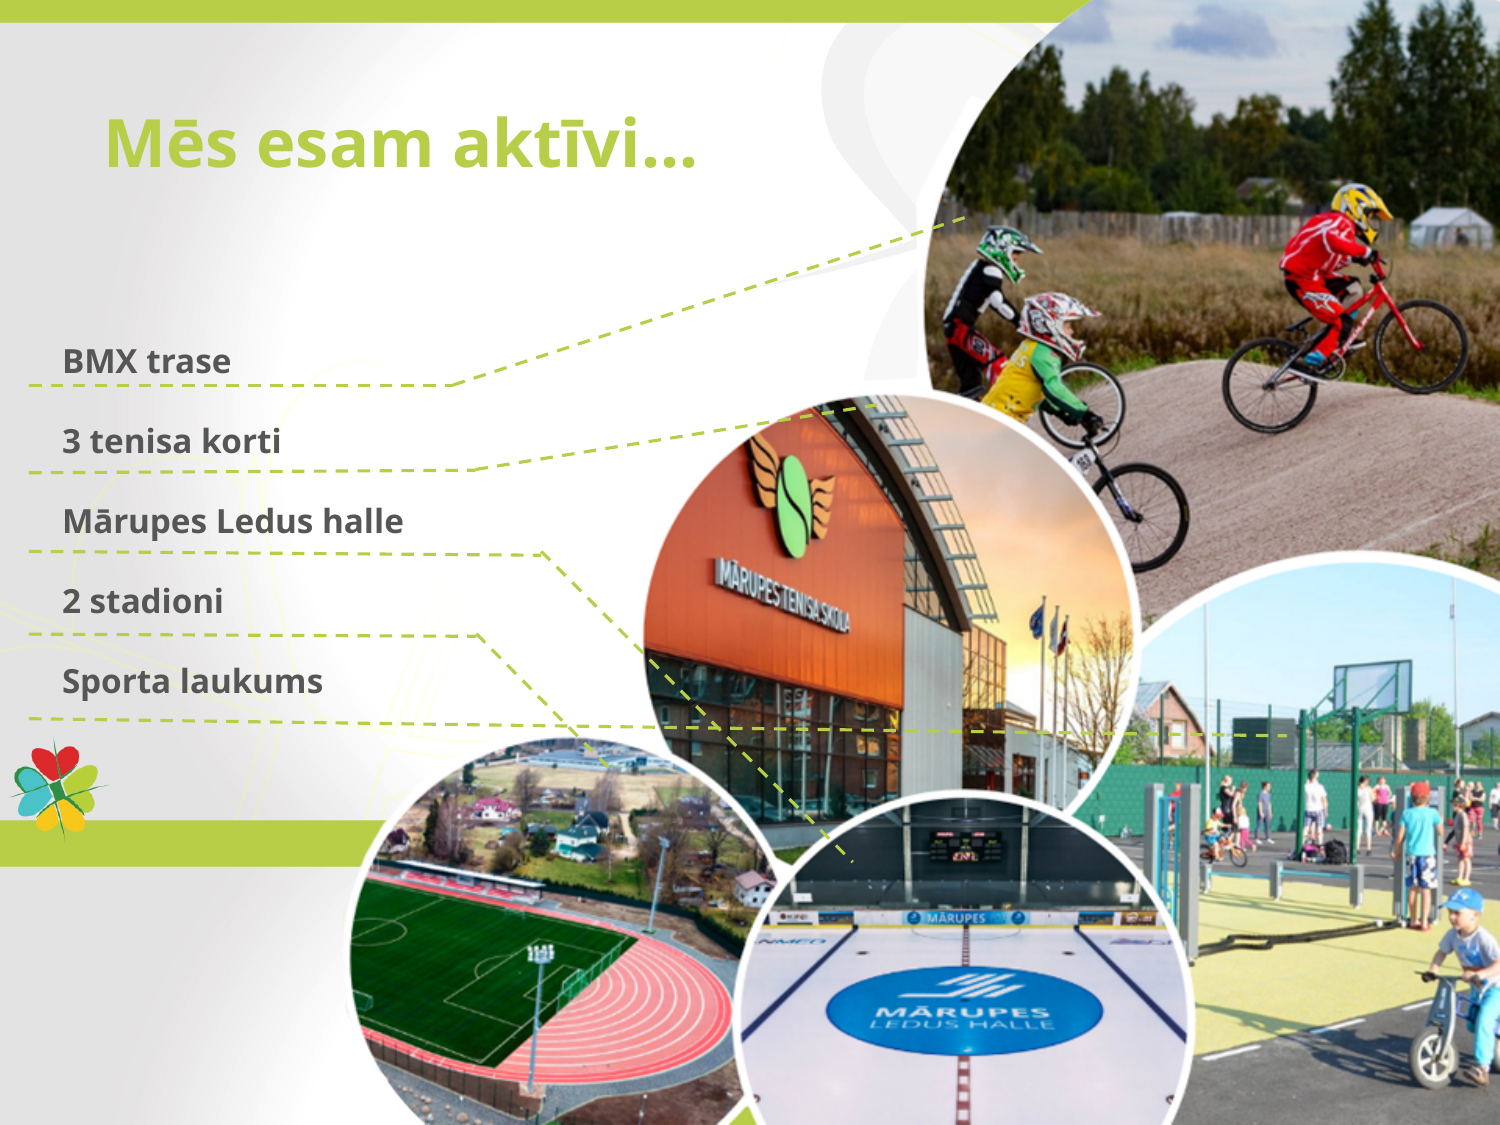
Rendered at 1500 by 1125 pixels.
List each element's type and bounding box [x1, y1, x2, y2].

text_box [28, 404, 883, 473]
text_box [28, 551, 853, 718]
text_box [616, 718, 1288, 736]
text_box [28, 217, 965, 386]
text_box [28, 633, 616, 775]
picture [0, 0, 1500, 1125]
text_box [28, 736, 853, 863]
